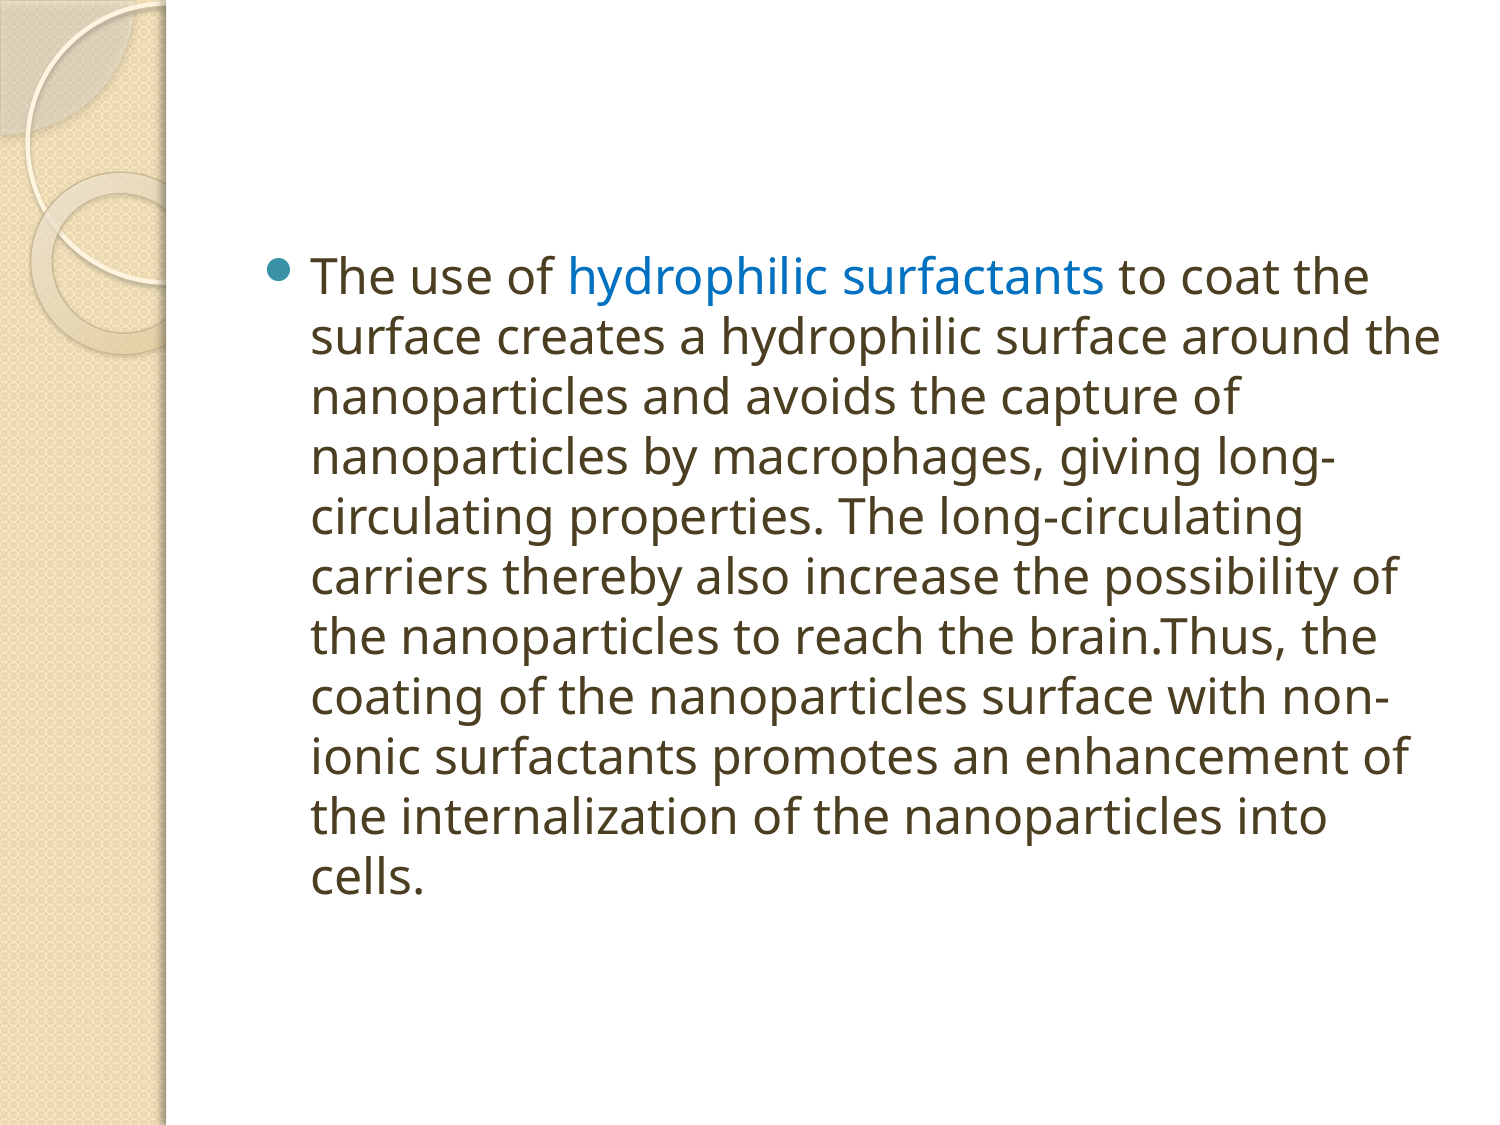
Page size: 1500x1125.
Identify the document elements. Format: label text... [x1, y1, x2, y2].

list The use of hydrophilic surfactants to coat the surface creates a hydrophilic surface around the nanoparticles and avoids the capture of nanoparticles by macrophages, giving long-circulating properties. The long-circulating carriers thereby also increase the possibility of the nanoparticles to reach the brain.Thus, the coating of the nanoparticles surface with non-ionic surfactants promotes an enhancement of the internalization of the nanoparticles into cells. [235, 237, 1466, 1025]
